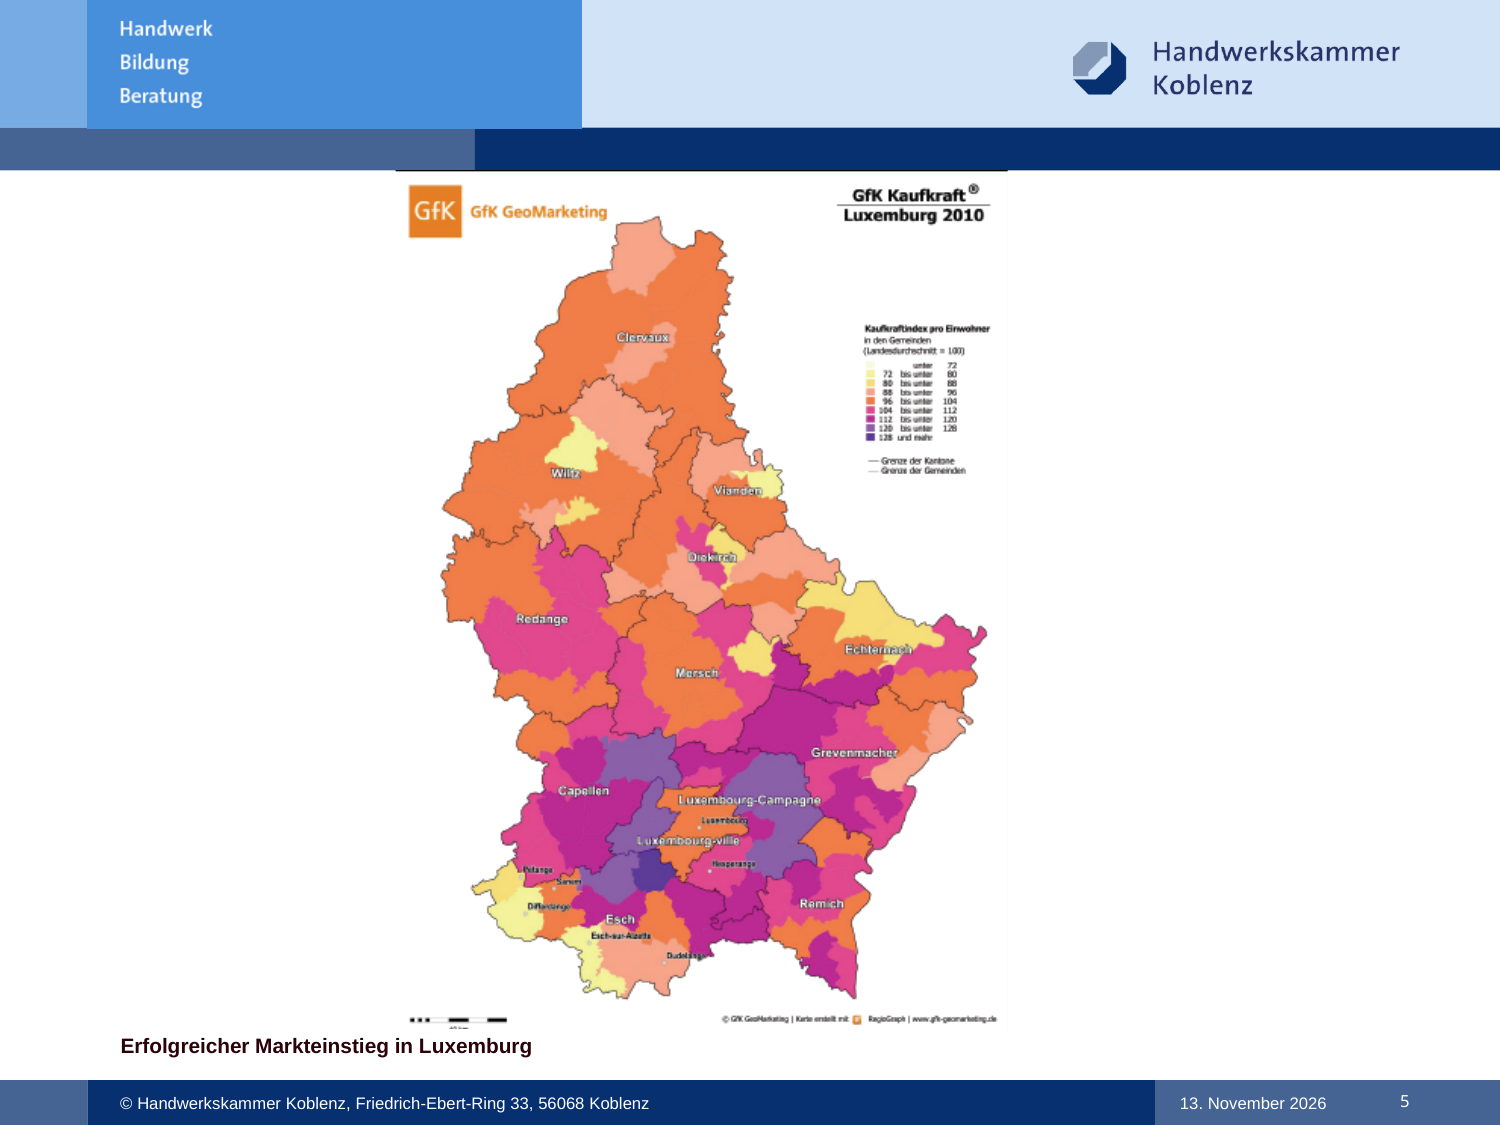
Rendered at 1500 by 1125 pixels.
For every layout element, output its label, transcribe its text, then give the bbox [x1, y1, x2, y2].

picture [87, 0, 582, 129]
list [395, 169, 1008, 1030]
footer Erfolgreicher Markteinstieg in Luxemburg [120, 1025, 1073, 1063]
picture [1073, 37, 1400, 103]
